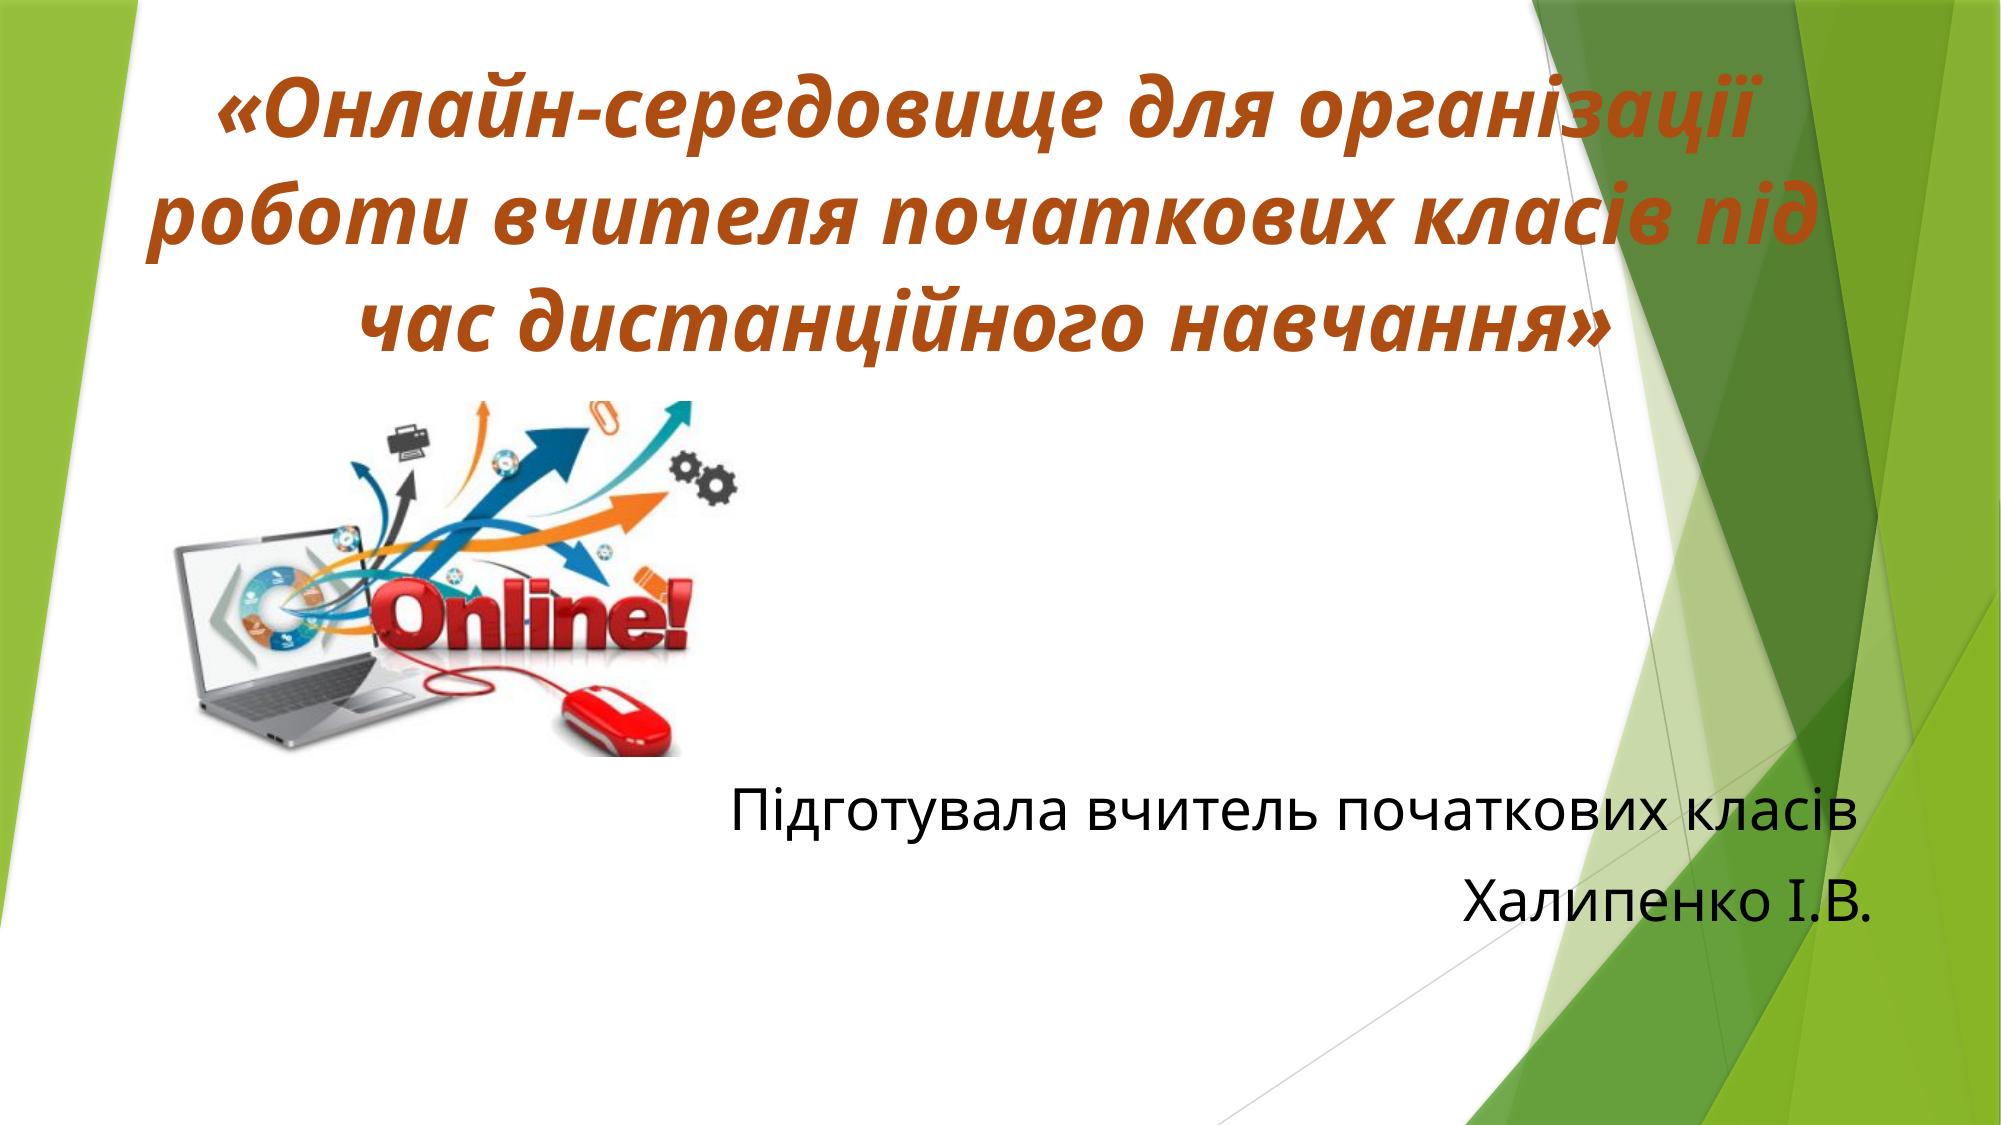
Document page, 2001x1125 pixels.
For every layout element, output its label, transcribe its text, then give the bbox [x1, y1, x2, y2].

subtitle «Онлайн-середовище для організації роботи вчителя початкових класів під час дистанційного навчання» Підготувала вчитель початкових класів Халипенко І.В. [82, 39, 1889, 1043]
picture [164, 401, 746, 758]
